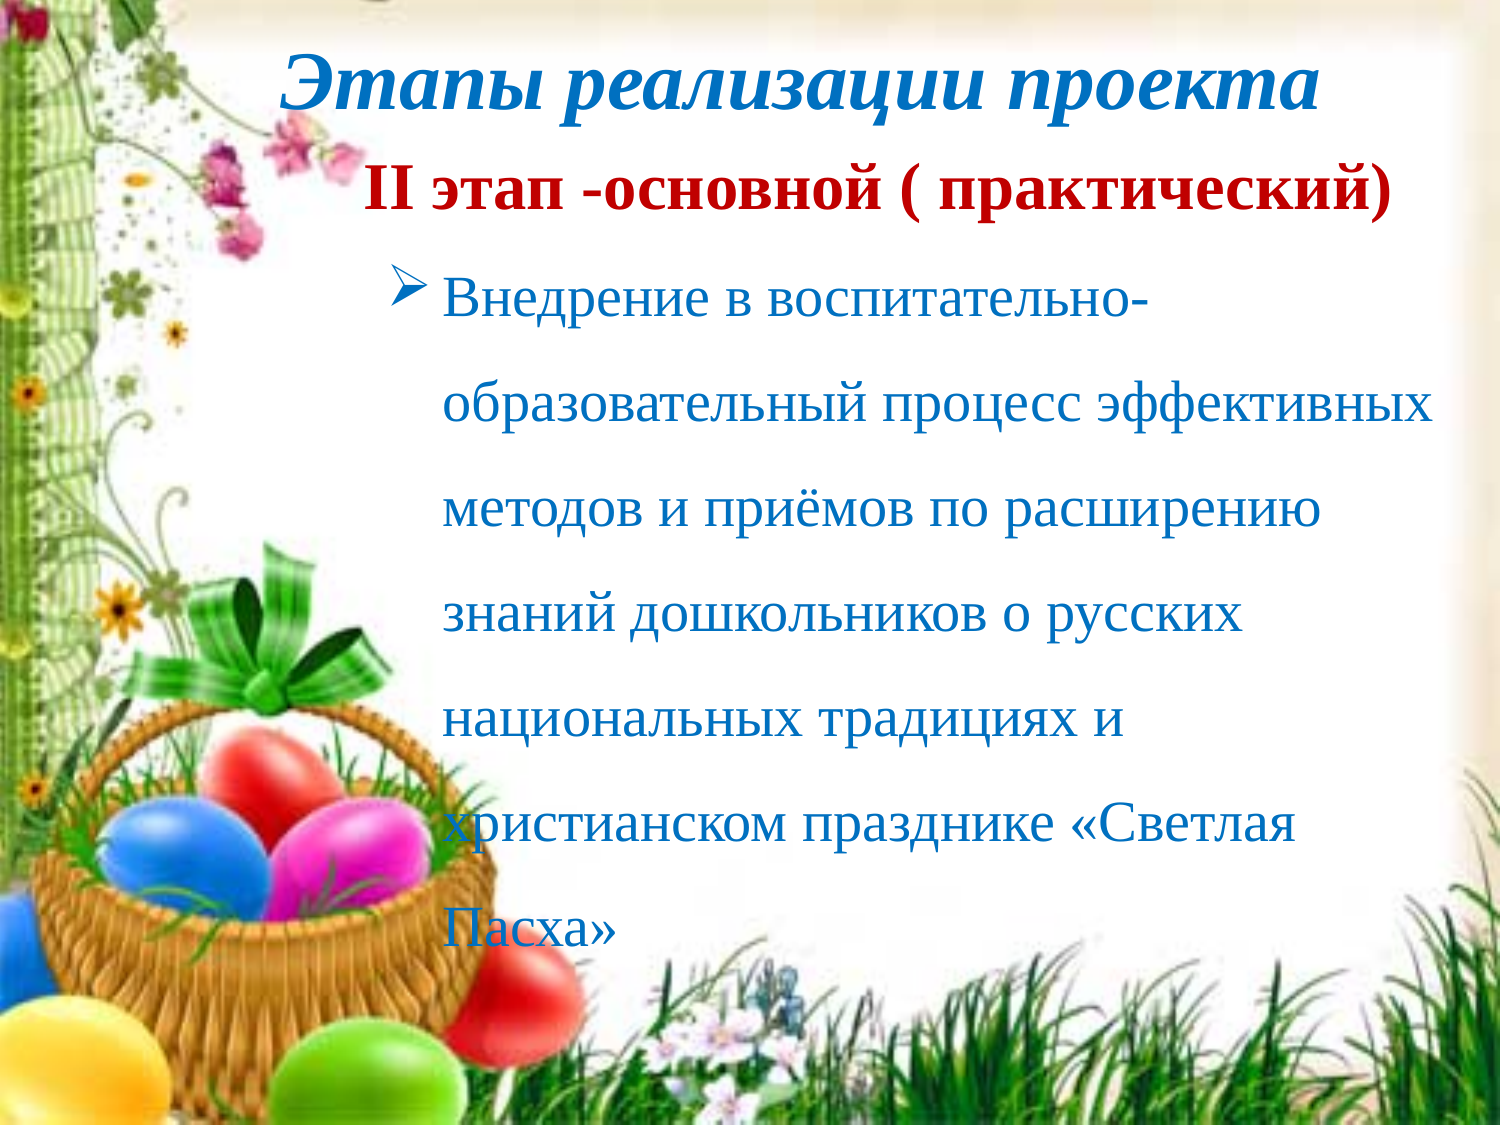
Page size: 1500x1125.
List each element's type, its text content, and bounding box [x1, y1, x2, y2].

picture [0, 0, 1500, 1125]
text_box Этапы реализации проекта [265, 19, 1500, 134]
text_box II этап -основной ( практический) Внедрение в воспитательно-образовательный процесс эффективных методов и приёмов по расширению знаний дошкольников о русских национальных традициях и христианском празднике «Светлая Пасха» [348, 184, 1465, 965]
